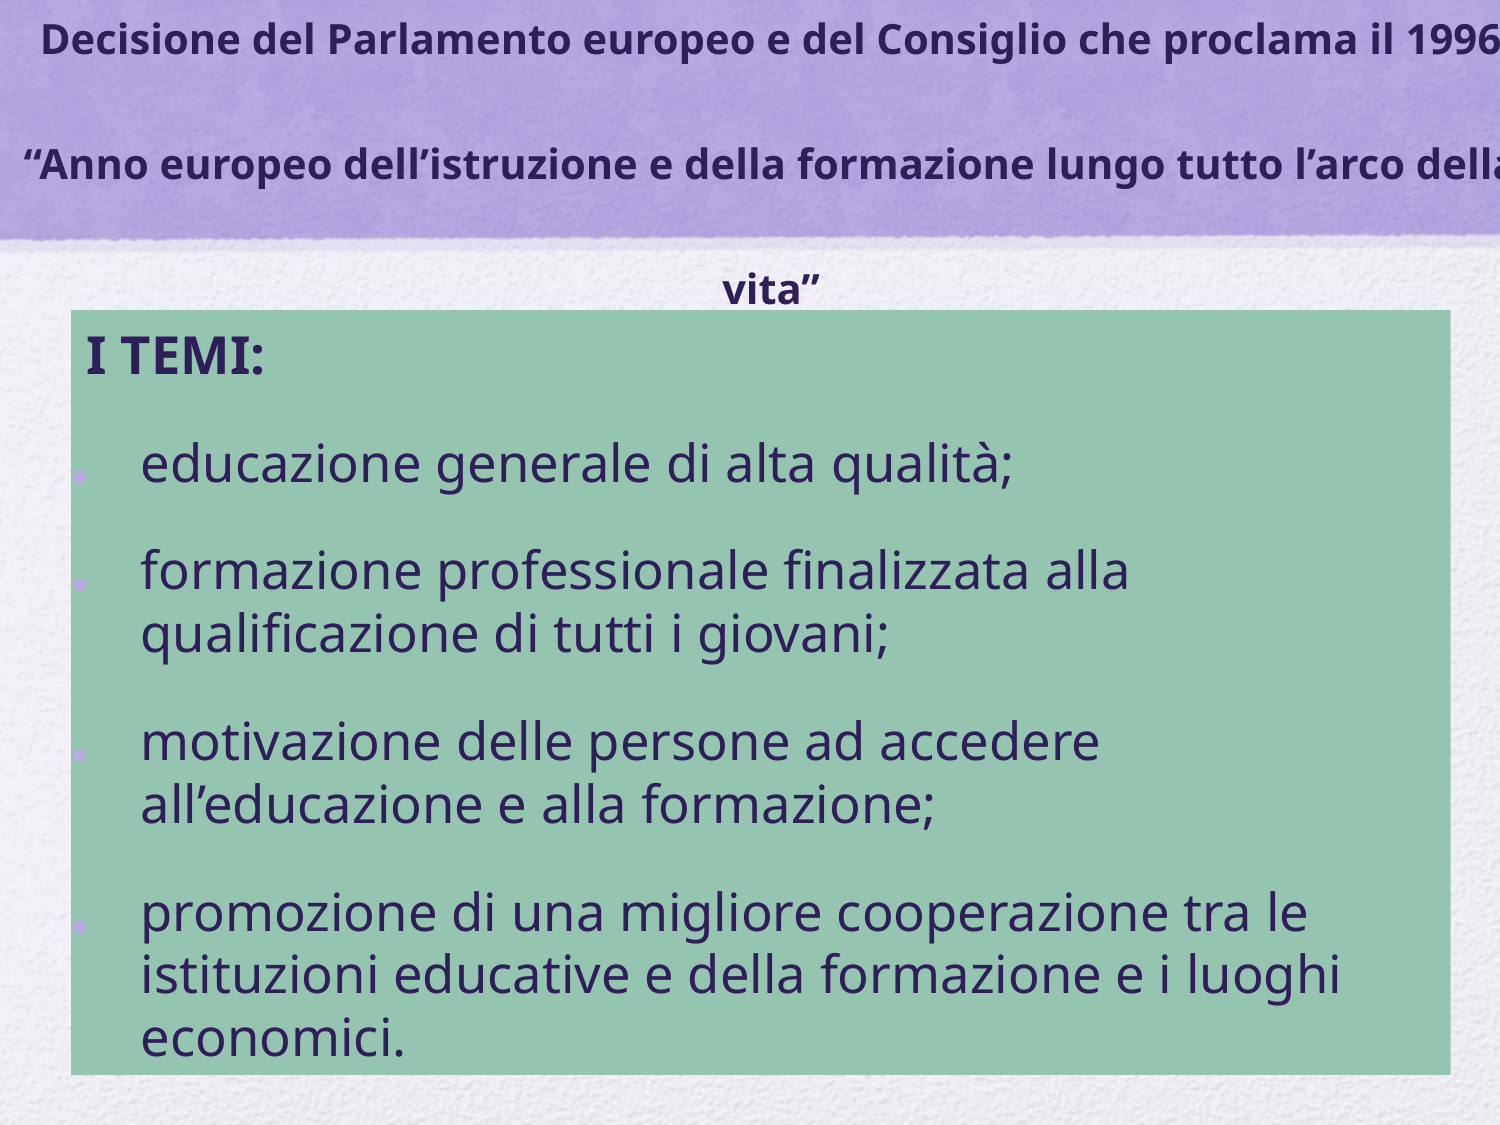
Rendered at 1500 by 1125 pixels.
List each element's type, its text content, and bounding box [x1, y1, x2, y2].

picture [0, 241, 1500, 1125]
list I temi: educazione generale di alta qualità; formazione professionale finalizzata alla qualificazione di tutti i giovani; motivazione delle persone ad accedere all’educazione e alla formazione; promozione di una migliore cooperazione tra le istituzioni educative e della formazione e i luoghi economici. [71, 310, 1451, 1075]
title Decisione del Parlamento europeo e del Consiglio che proclama il 1996 “Anno europeo dell’istruzione e della formazione lungo tutto l’arco della vita” [0, 9, 1500, 241]
